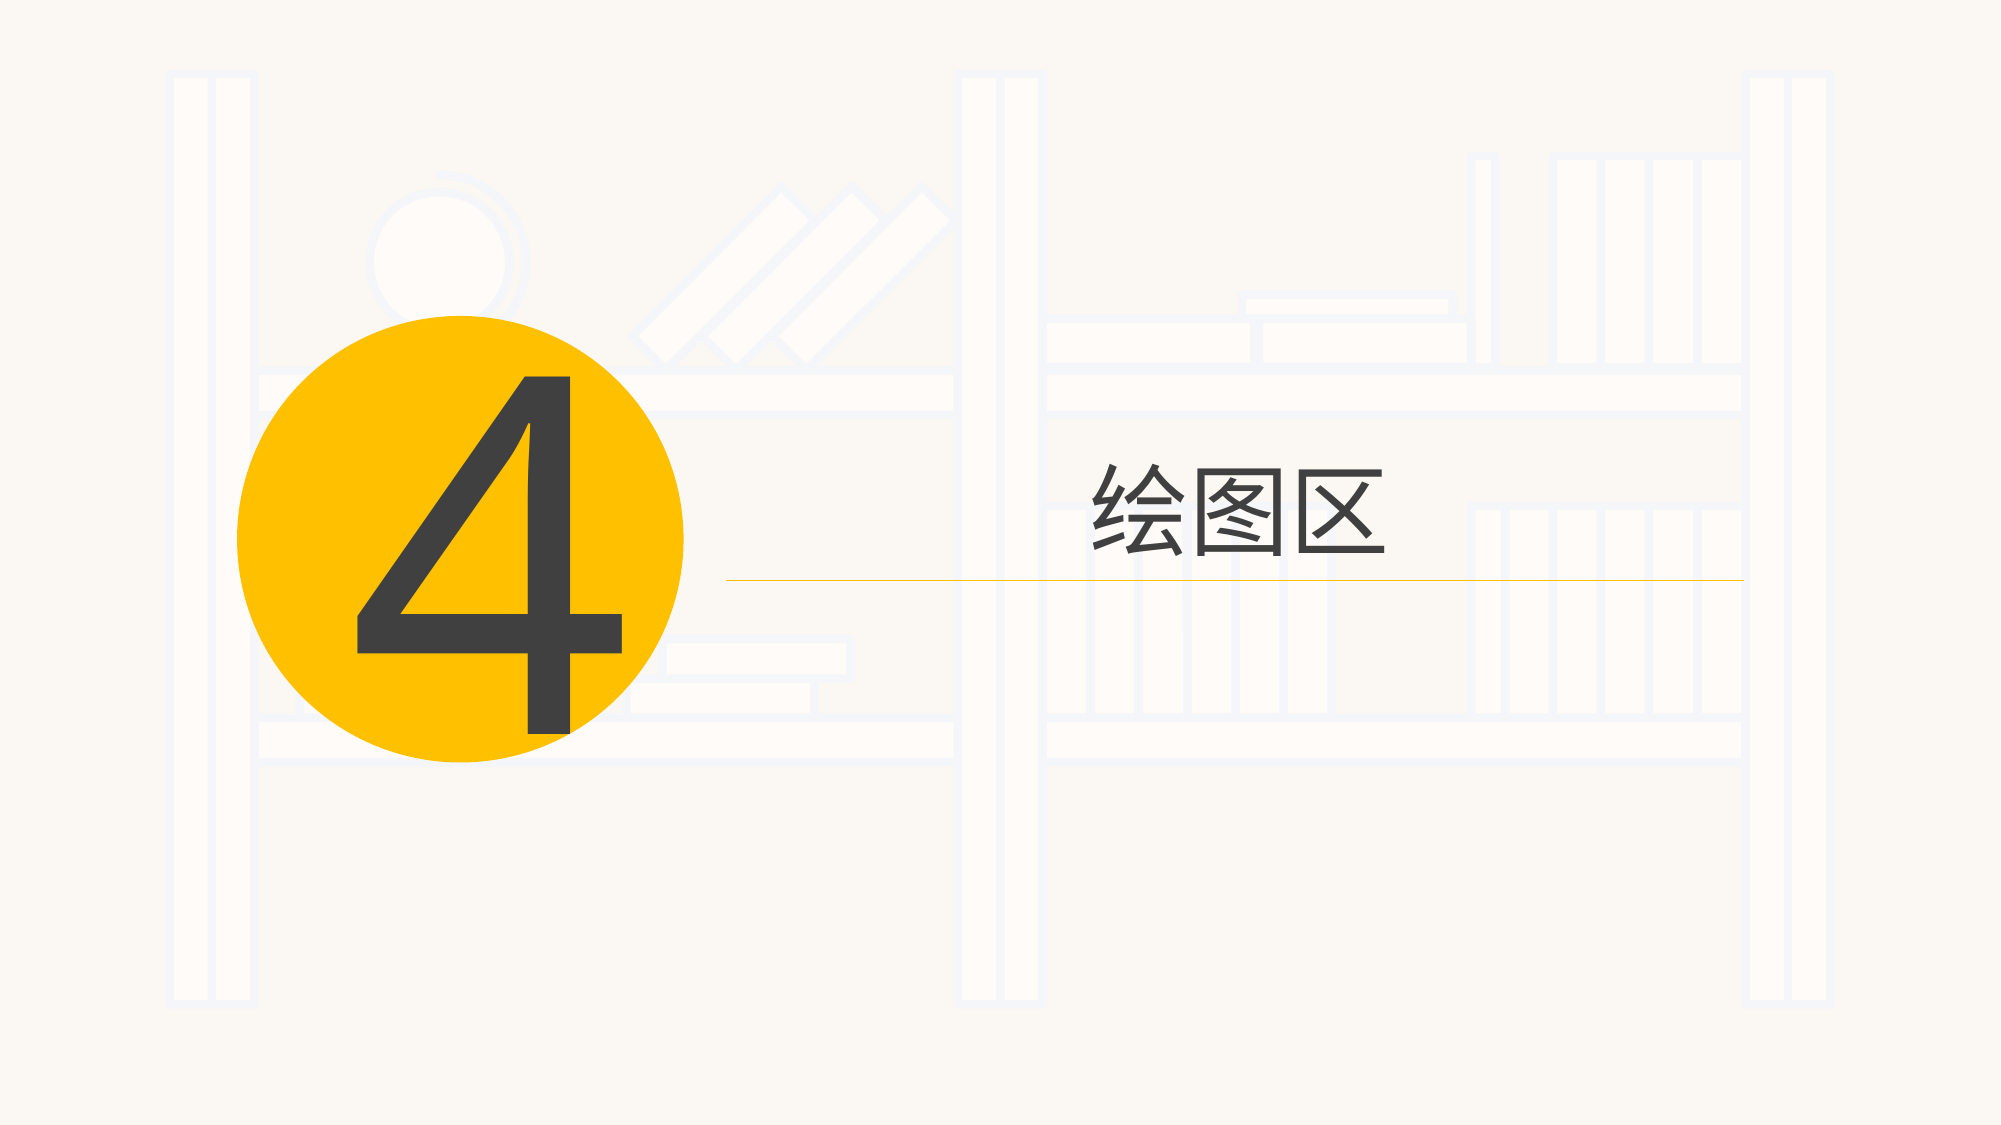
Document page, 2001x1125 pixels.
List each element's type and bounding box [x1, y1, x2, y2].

text_box [165, 69, 1835, 1009]
